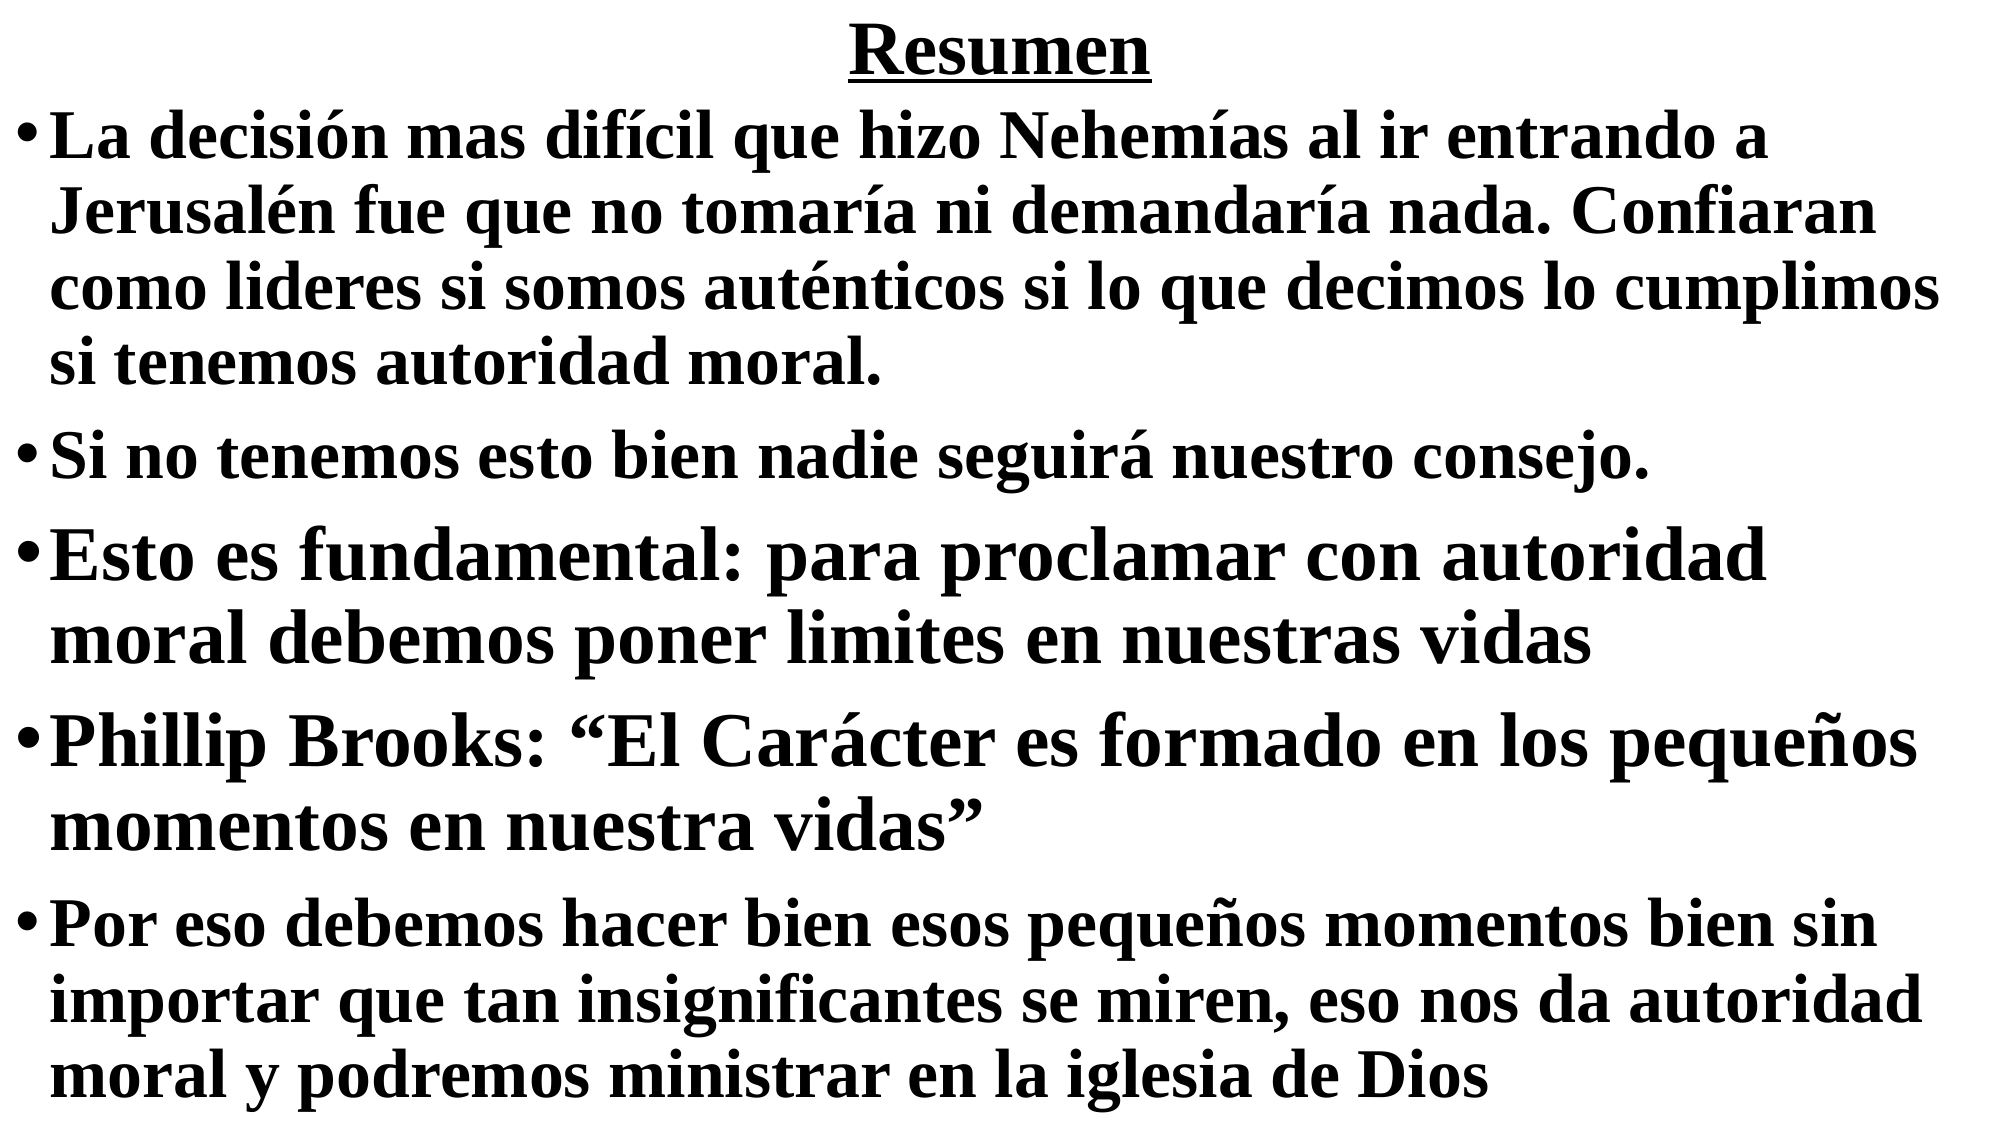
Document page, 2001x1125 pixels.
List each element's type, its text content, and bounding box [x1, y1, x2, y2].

list La decisión mas difícil que hizo Nehemías al ir entrando a Jerusalén fue que no tomaría ni demandaría nada. Confiaran como lideres si somos auténticos si lo que decimos lo cumplimos si tenemos autoridad moral. Si no tenemos esto bien nadie seguirá nuestro consejo. Esto es fundamental: para proclamar con autoridad moral debemos poner limites en nuestras vidas Phillip Brooks: “El Carácter es formado en los pequeños momentos en nuestra vidas” Por eso debemos hacer bien esos pequeños momentos bien sin importar que tan insignificantes se miren, eso nos da autoridad moral y podremos ministrar en la iglesia de Dios [0, 90, 2000, 1125]
title Resumen [0, 0, 2000, 90]
